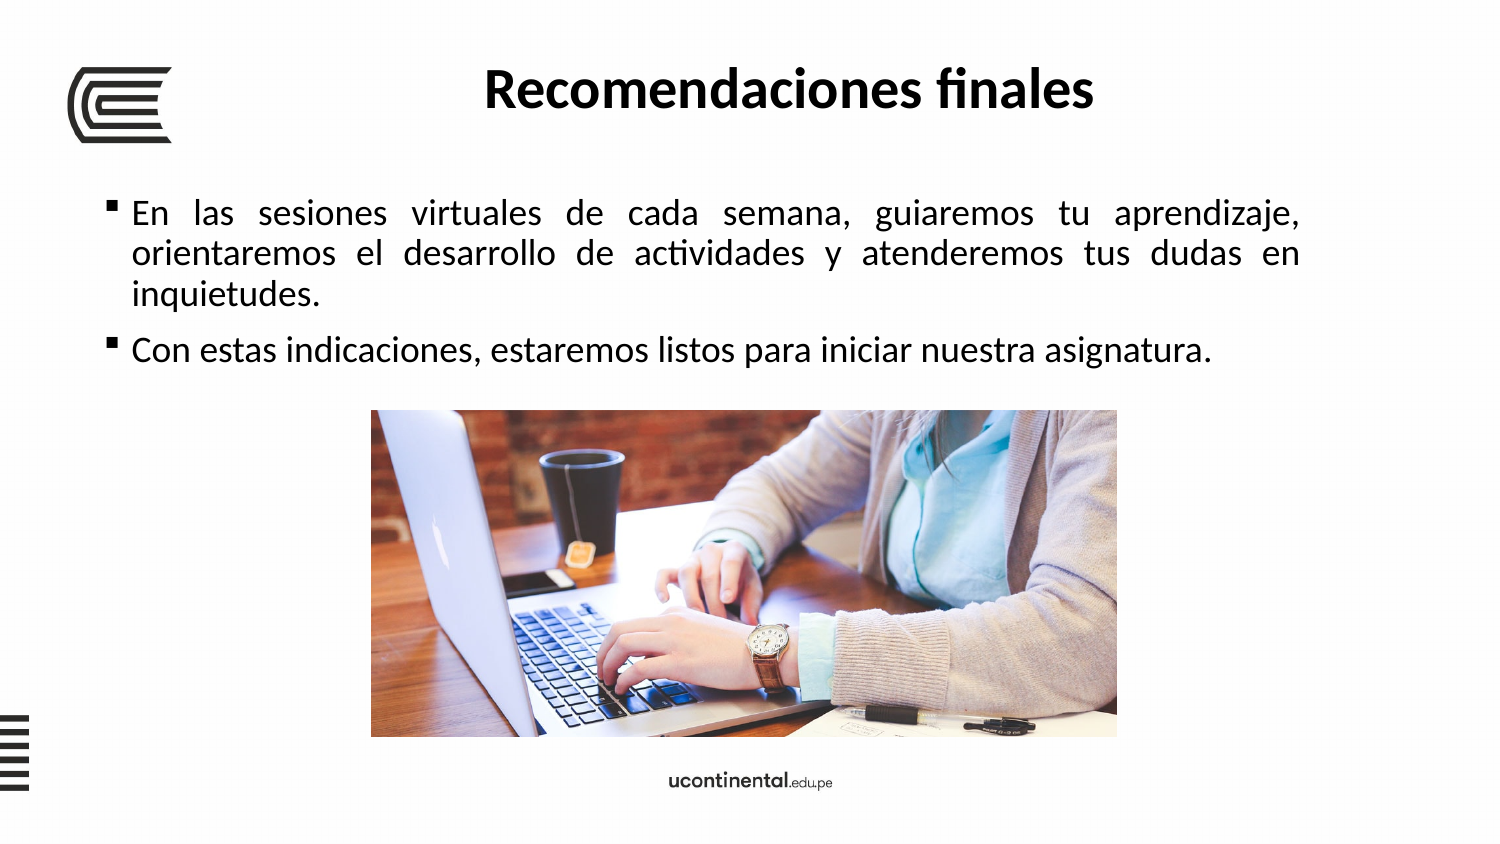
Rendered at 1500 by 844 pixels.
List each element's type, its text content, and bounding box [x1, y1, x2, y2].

list En las sesiones virtuales de cada semana, guiaremos tu aprendizaje, orientaremos el desarrollo de actividades y atenderemos tus dudas en inquietudes. Con estas indicaciones, estaremos listos para iniciar nuestra asignatura. [88, 185, 1317, 481]
picture [0, 0, 1500, 844]
title Recomendaciones finales [469, 32, 1114, 147]
